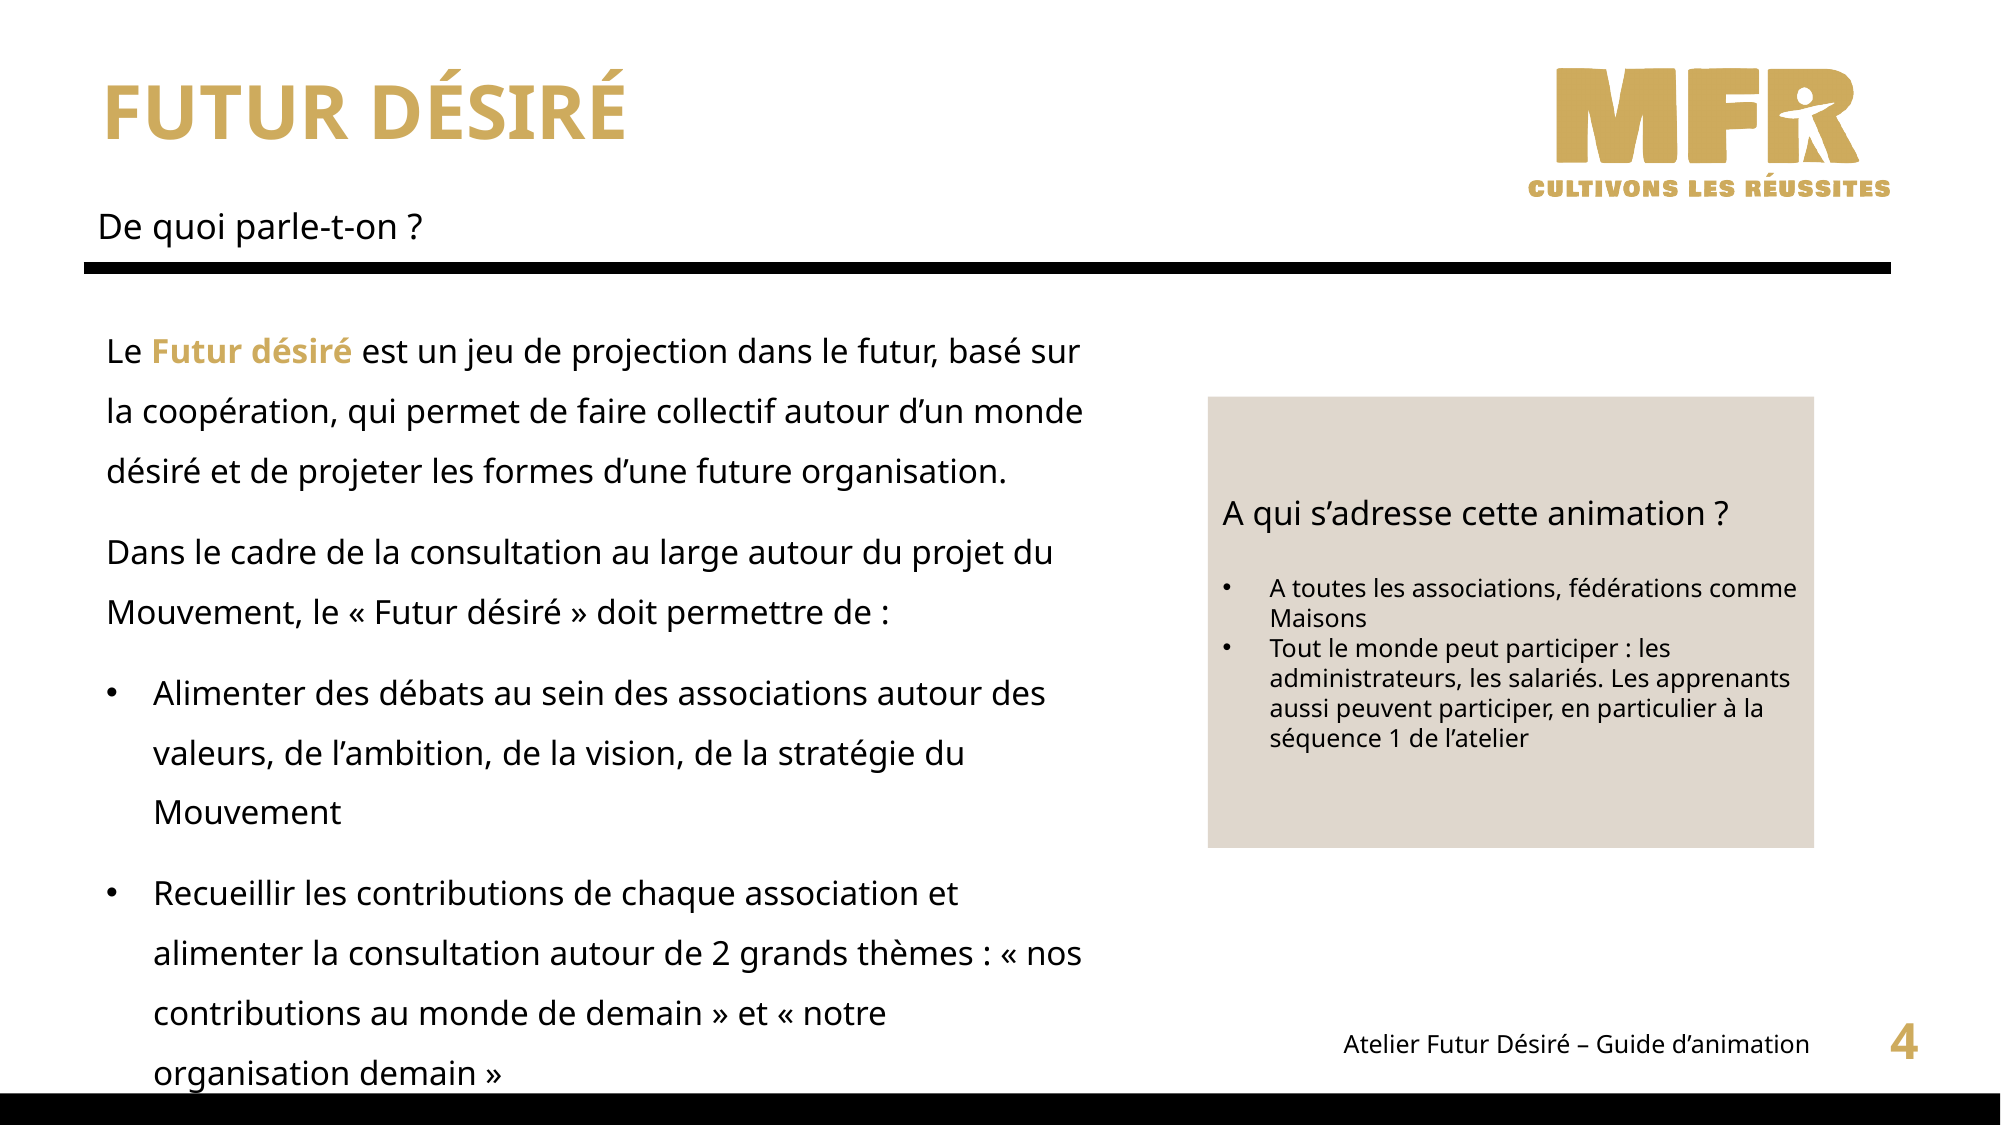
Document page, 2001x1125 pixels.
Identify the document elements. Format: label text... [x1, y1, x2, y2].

picture [1528, 68, 1890, 197]
footer Atelier Futur Désiré – Guide d’animation [1151, 1015, 1827, 1076]
title Futur désiré [86, 67, 1362, 190]
list De quoi parle-t-on ? [82, 202, 1368, 255]
slide_number 4 [1844, 1013, 1965, 1074]
list Le Futur désiré est un jeu de projection dans le futur, basé sur la coopération, qui permet de faire collectif autour d’un monde désiré et de projeter les formes d’une future organisation. Dans le cadre de la consultation au large autour du projet du Mouvement, le « Futur désiré » doit permettre de : Alimenter des débats au sein des associations autour des valeurs, de l’ambition, de la vision, de la stratégie du Mouvement Recueillir les contributions de chaque association et alimenter la consultation autour de 2 grands thèmes : « nos contributions au monde de demain » et « notre organisation demain » [91, 303, 1103, 1053]
text_box A qui s’adresse cette animation ? A toutes les associations, fédérations comme Maisons Tout le monde peut participer : les administrateurs, les salariés. Les apprenants aussi peuvent participer, en particulier à la séquence 1 de l’atelier [1207, 396, 1815, 849]
